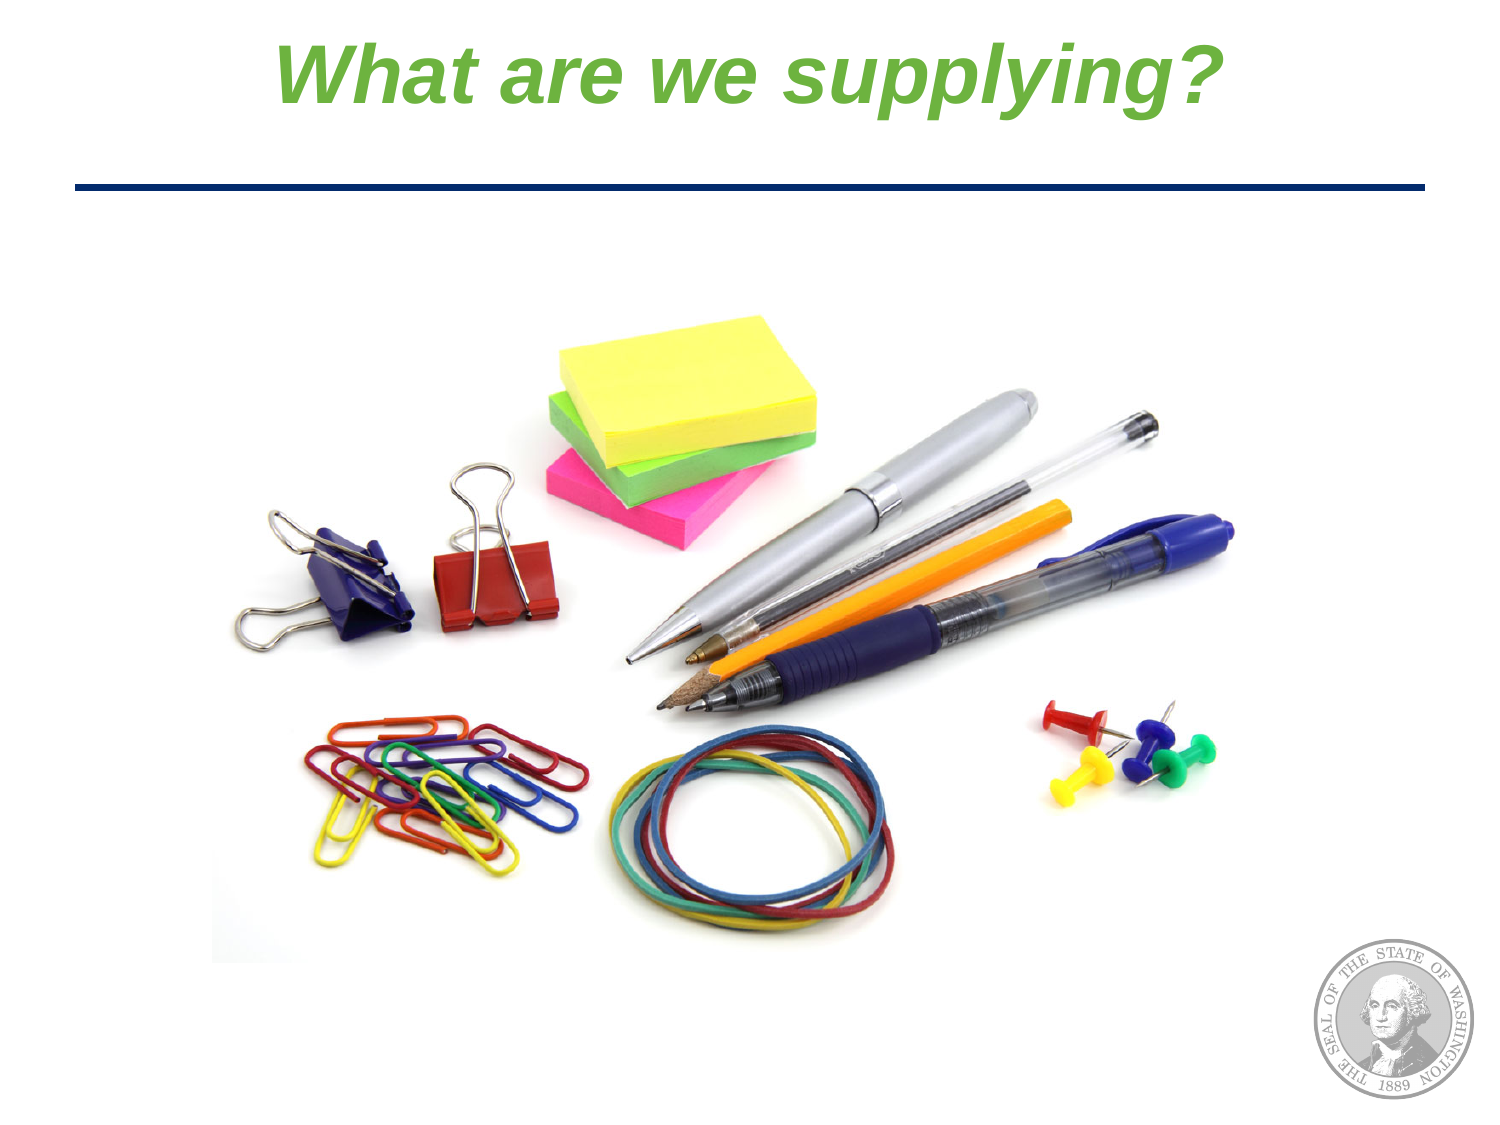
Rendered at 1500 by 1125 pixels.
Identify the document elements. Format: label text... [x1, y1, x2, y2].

title What are we supplying? [75, 12, 1425, 163]
picture [1312, 937, 1475, 1100]
picture [212, 237, 1301, 963]
